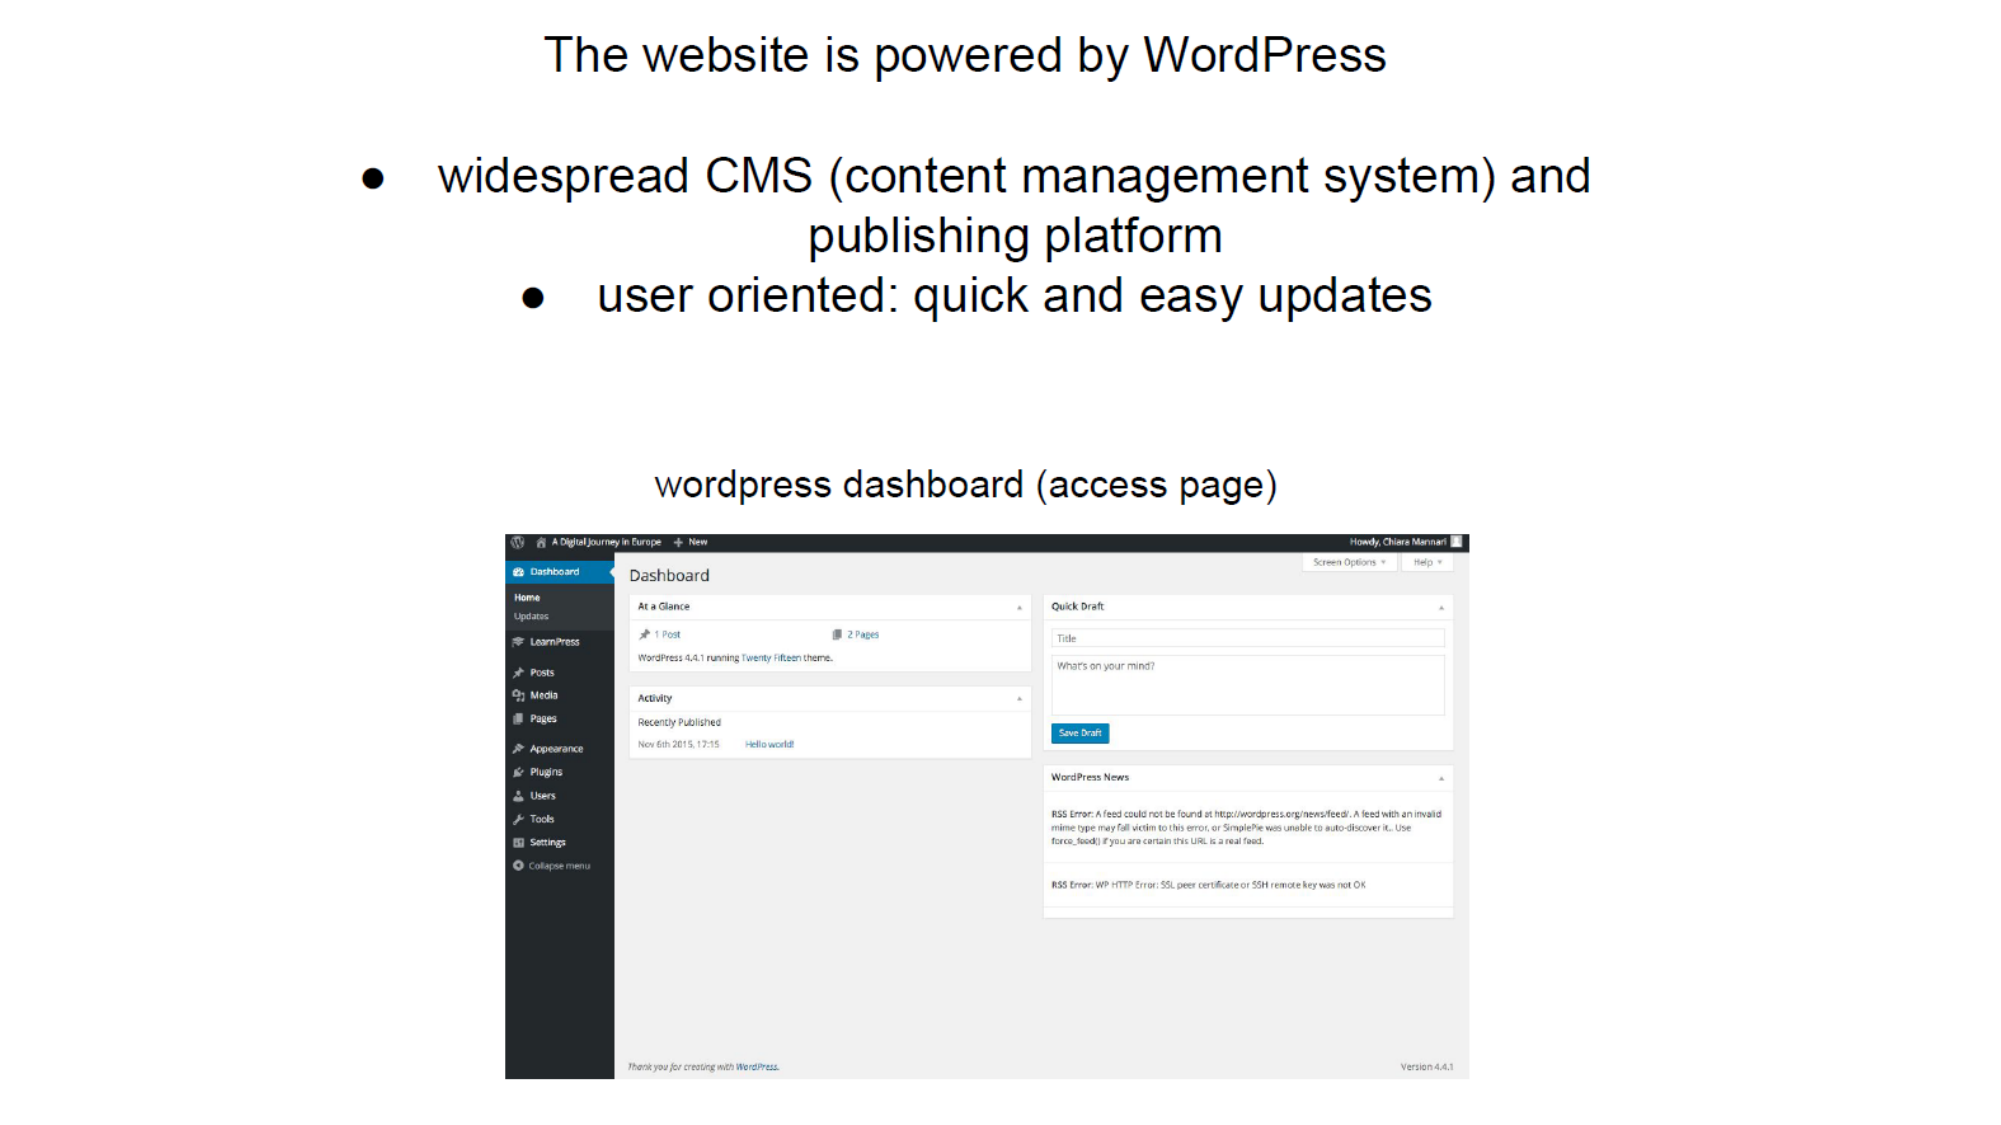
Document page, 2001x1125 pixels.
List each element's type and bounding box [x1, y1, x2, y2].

picture [330, 0, 1640, 1081]
